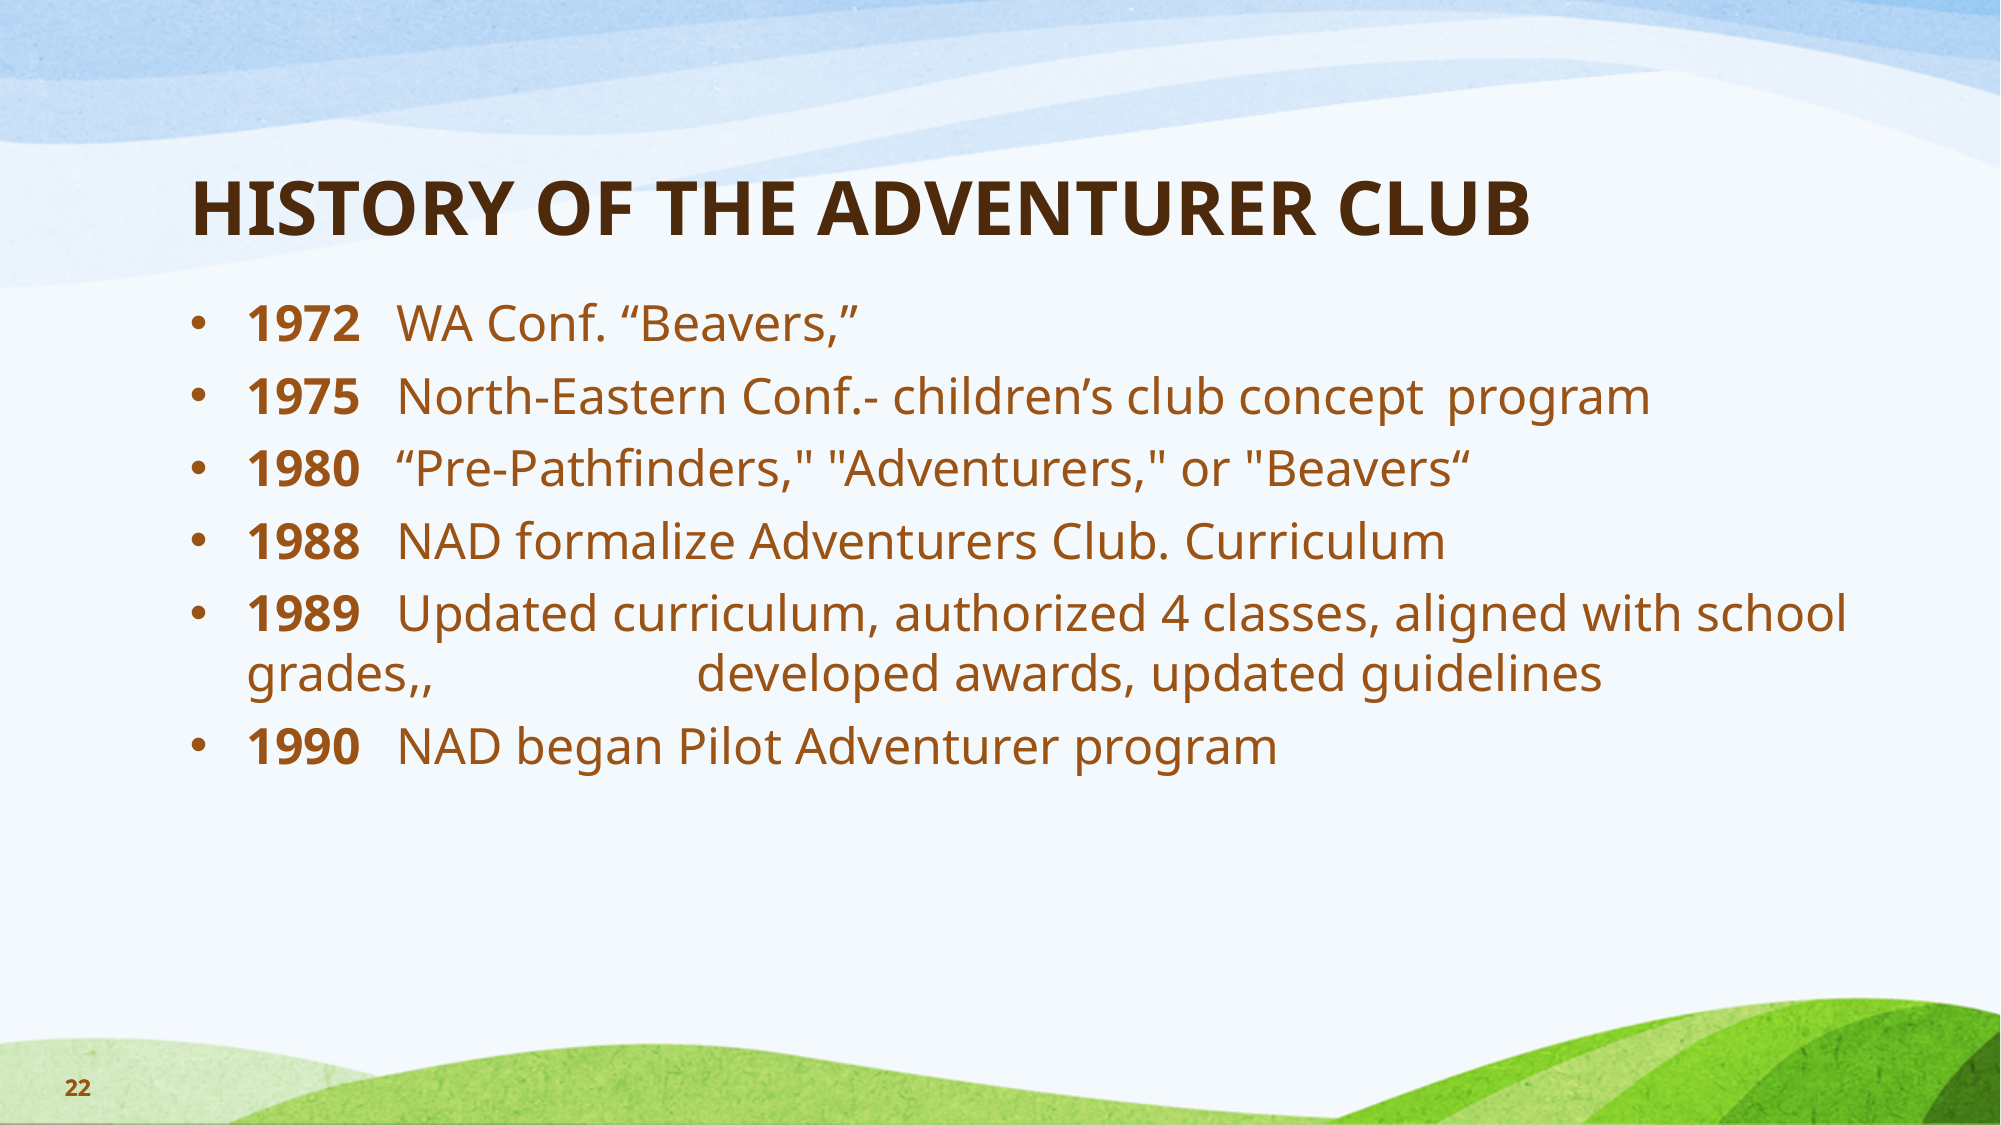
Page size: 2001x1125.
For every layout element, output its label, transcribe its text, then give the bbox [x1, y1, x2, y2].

picture [0, 0, 2001, 1125]
list 1972 WA Conf. “Beavers,” 1975 North-Eastern Conf.- children’s club concept program 1980 “Pre-Pathfinders," "Adventurers," or "Beavers“ 1988 NAD formalize Adventurers Club. Curriculum 1989 Updated curriculum, authorized 4 classes, aligned with school grades,, developed awards, updated guidelines 1990 NAD began Pilot Adventurer program [174, 284, 1941, 1041]
title HISTORY OF THE ADVENTURER CLUB [174, 59, 1918, 260]
